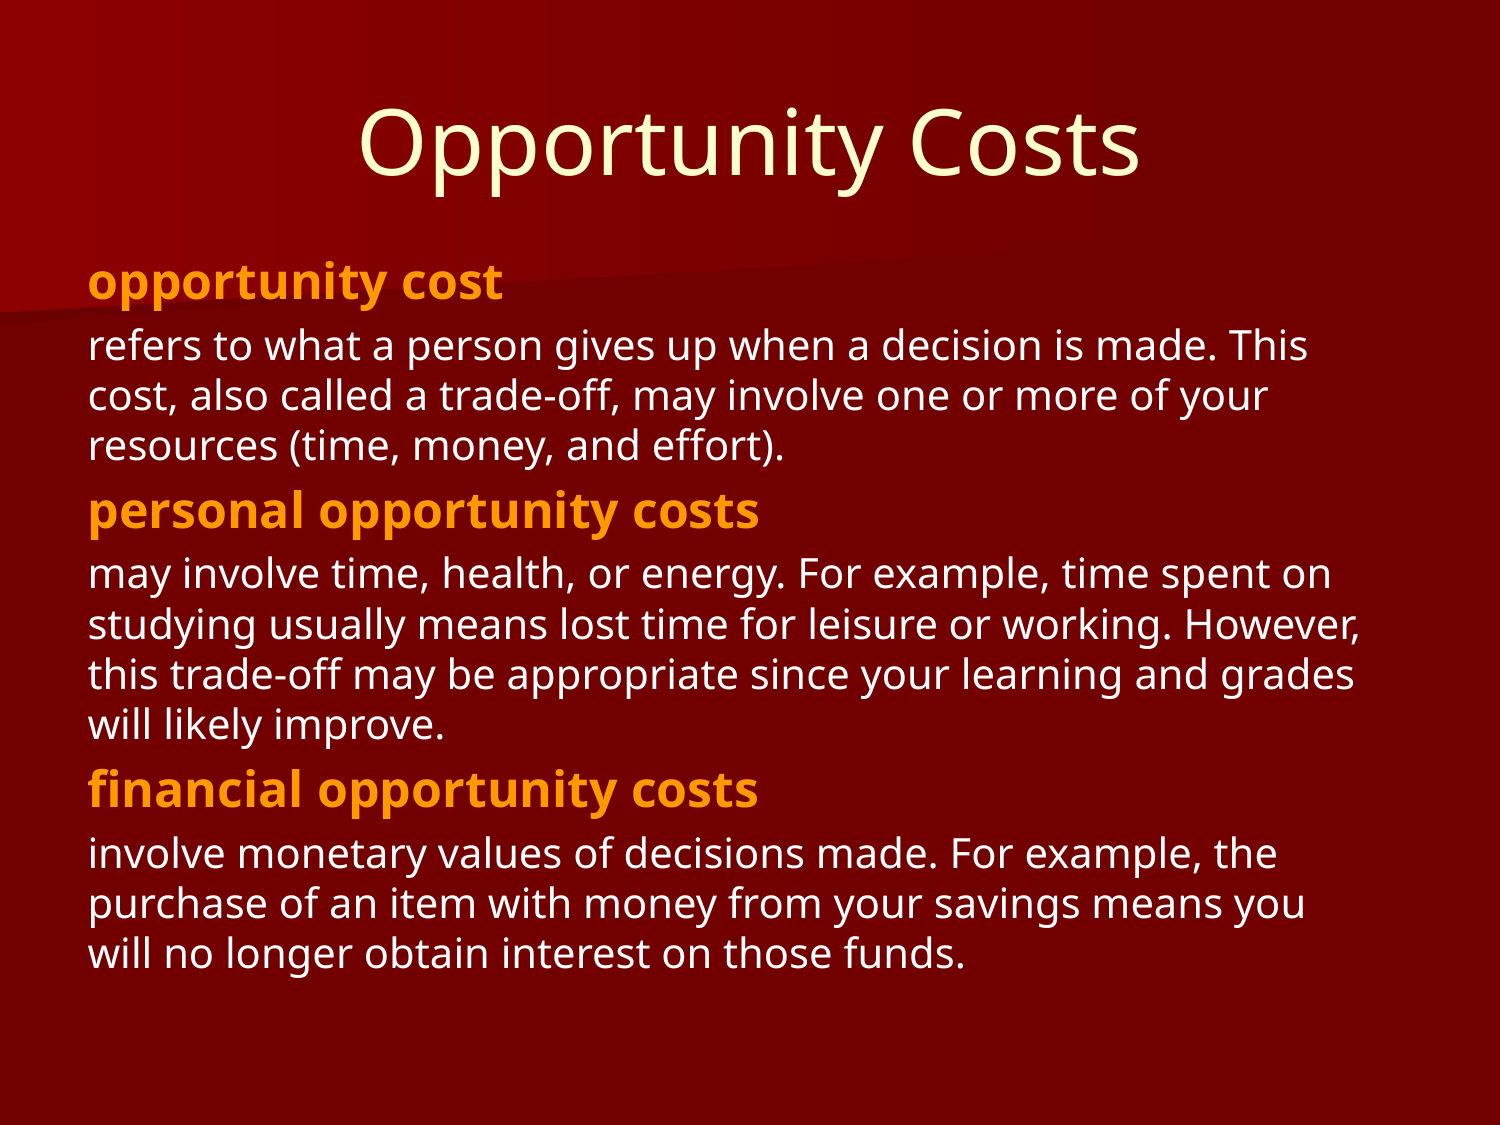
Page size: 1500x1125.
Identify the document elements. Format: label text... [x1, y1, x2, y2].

title Opportunity Costs [75, 45, 1425, 233]
list opportunity cost refers to what a person gives up when a decision is made. This cost, also called a trade-off, may involve one or more of your resources (time, money, and effort). personal opportunity costs may involve time, health, or energy. For example, time spent on studying usually means lost time for leisure or working. However, this trade-off may be appropriate since your learning and grades will likely improve. financial opportunity costs involve monetary values of decisions made. For example, the purchase of an item with money from your savings means you will no longer obtain interest on those funds. [87, 249, 1363, 1075]
